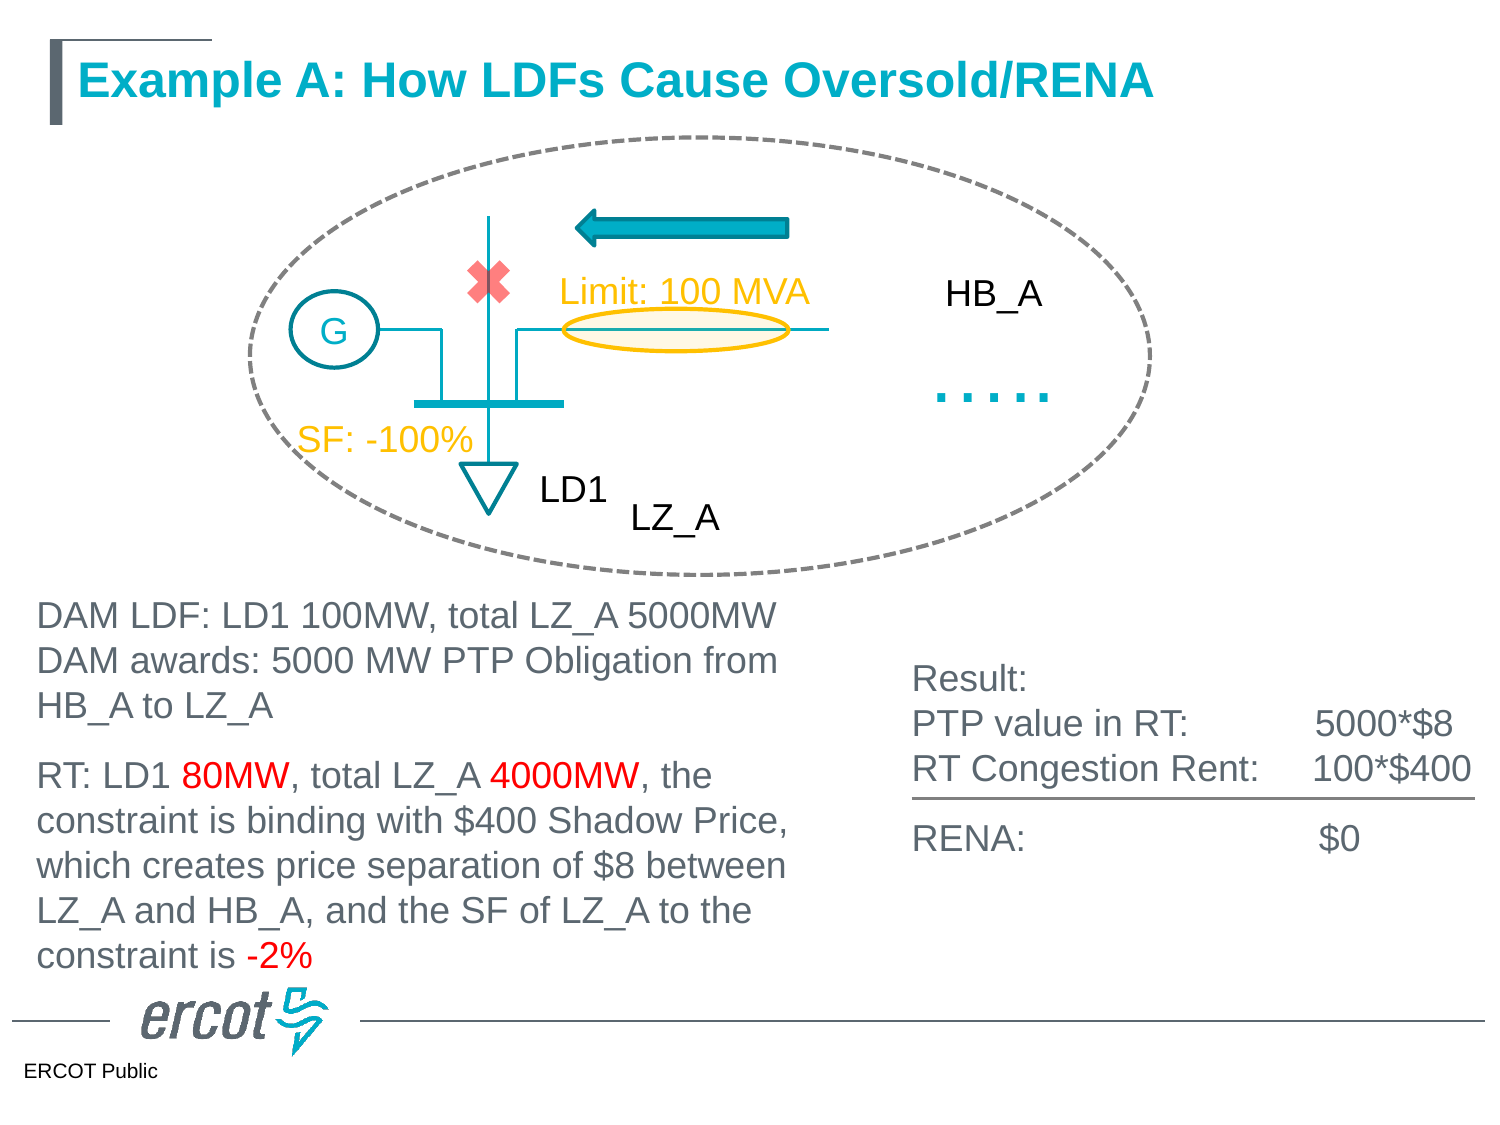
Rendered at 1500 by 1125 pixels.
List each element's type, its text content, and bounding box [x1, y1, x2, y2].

text_box SF: -100% [281, 407, 484, 468]
text_box G [288, 289, 381, 370]
text_box Result: PTP value in RT: 5000*$8 RT Congestion Rent: 100*$400 [896, 646, 1500, 797]
text_box [574, 208, 790, 248]
text_box LD1 [524, 457, 659, 517]
text_box ….. [911, 311, 1287, 426]
text_box LZ_A [615, 486, 866, 546]
text_box [247, 135, 1128, 577]
text_box [562, 319, 791, 328]
text_box RENA: $0 [896, 806, 1500, 866]
text_box SF: -100% [494, 411, 502, 468]
title Example A: How LDFs Cause Oversold/RENA [62, 39, 1450, 134]
picture [137, 984, 332, 1059]
text_box DAM LDF: LD1 100MW, total LZ_A 5000MW DAM awards: 5000 MW PTP Obligation from HB_A to LZ_A RT: LD1 80MW, total LZ_A 4000MW, the constraint is binding with $400 Shadow Price, which creates price separation of $8 between LZ_A and HB_A, and the SF of LZ_A to the constraint is -2% [21, 583, 866, 984]
text_box Limit: 100 MVA [544, 259, 854, 319]
text_box HB_A [930, 262, 1181, 322]
text_box [460, 461, 519, 516]
text_box [494, 258, 513, 306]
text_box [464, 258, 484, 306]
text_box [567, 338, 785, 354]
